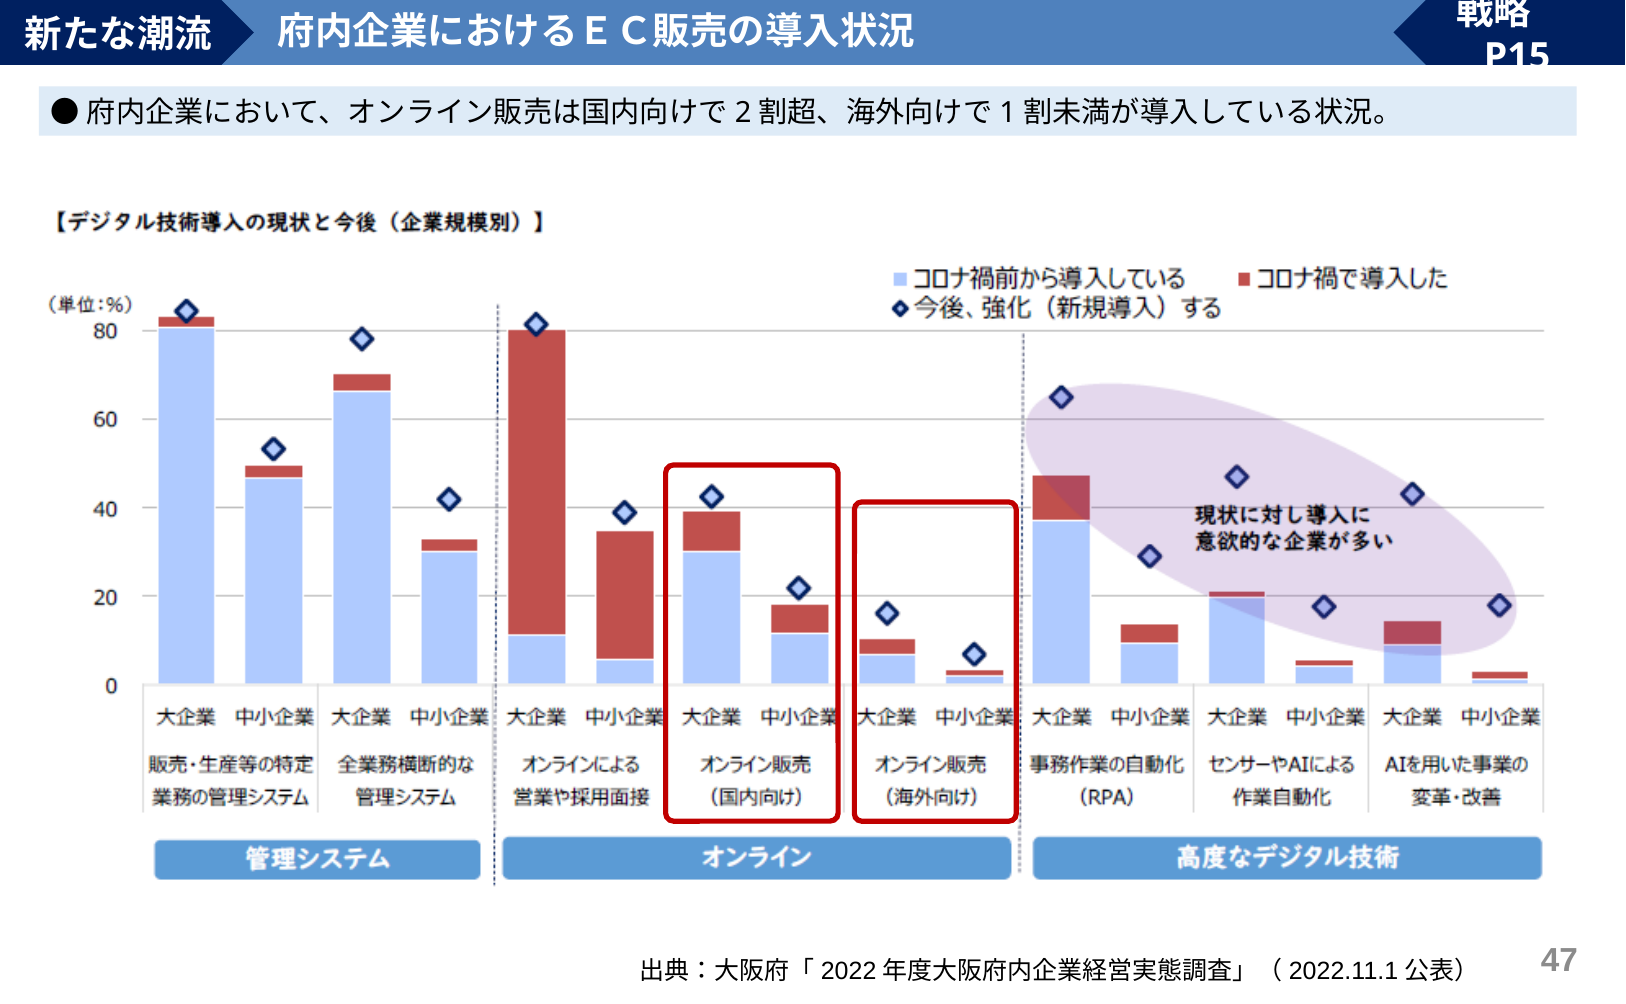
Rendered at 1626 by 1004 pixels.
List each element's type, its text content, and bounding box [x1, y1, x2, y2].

text_box 新たな潮流 [0, 0, 256, 66]
picture [38, 206, 1577, 893]
text_box 出典：大阪府「2022年度大阪府内企業経営実態調査」（2022.11.1公表） [459, 947, 1495, 992]
text_box 府内企業におけるＥＣ販売の導入状況 [224, 0, 1423, 65]
text_box 戦略 P15 [1392, 0, 1625, 66]
text_box ●府内企業において、オンライン販売は国内向けで2割超、海外向けで1割未満が導入している状況。 [38, 85, 1578, 137]
slide_number 46 [1513, 930, 1606, 985]
